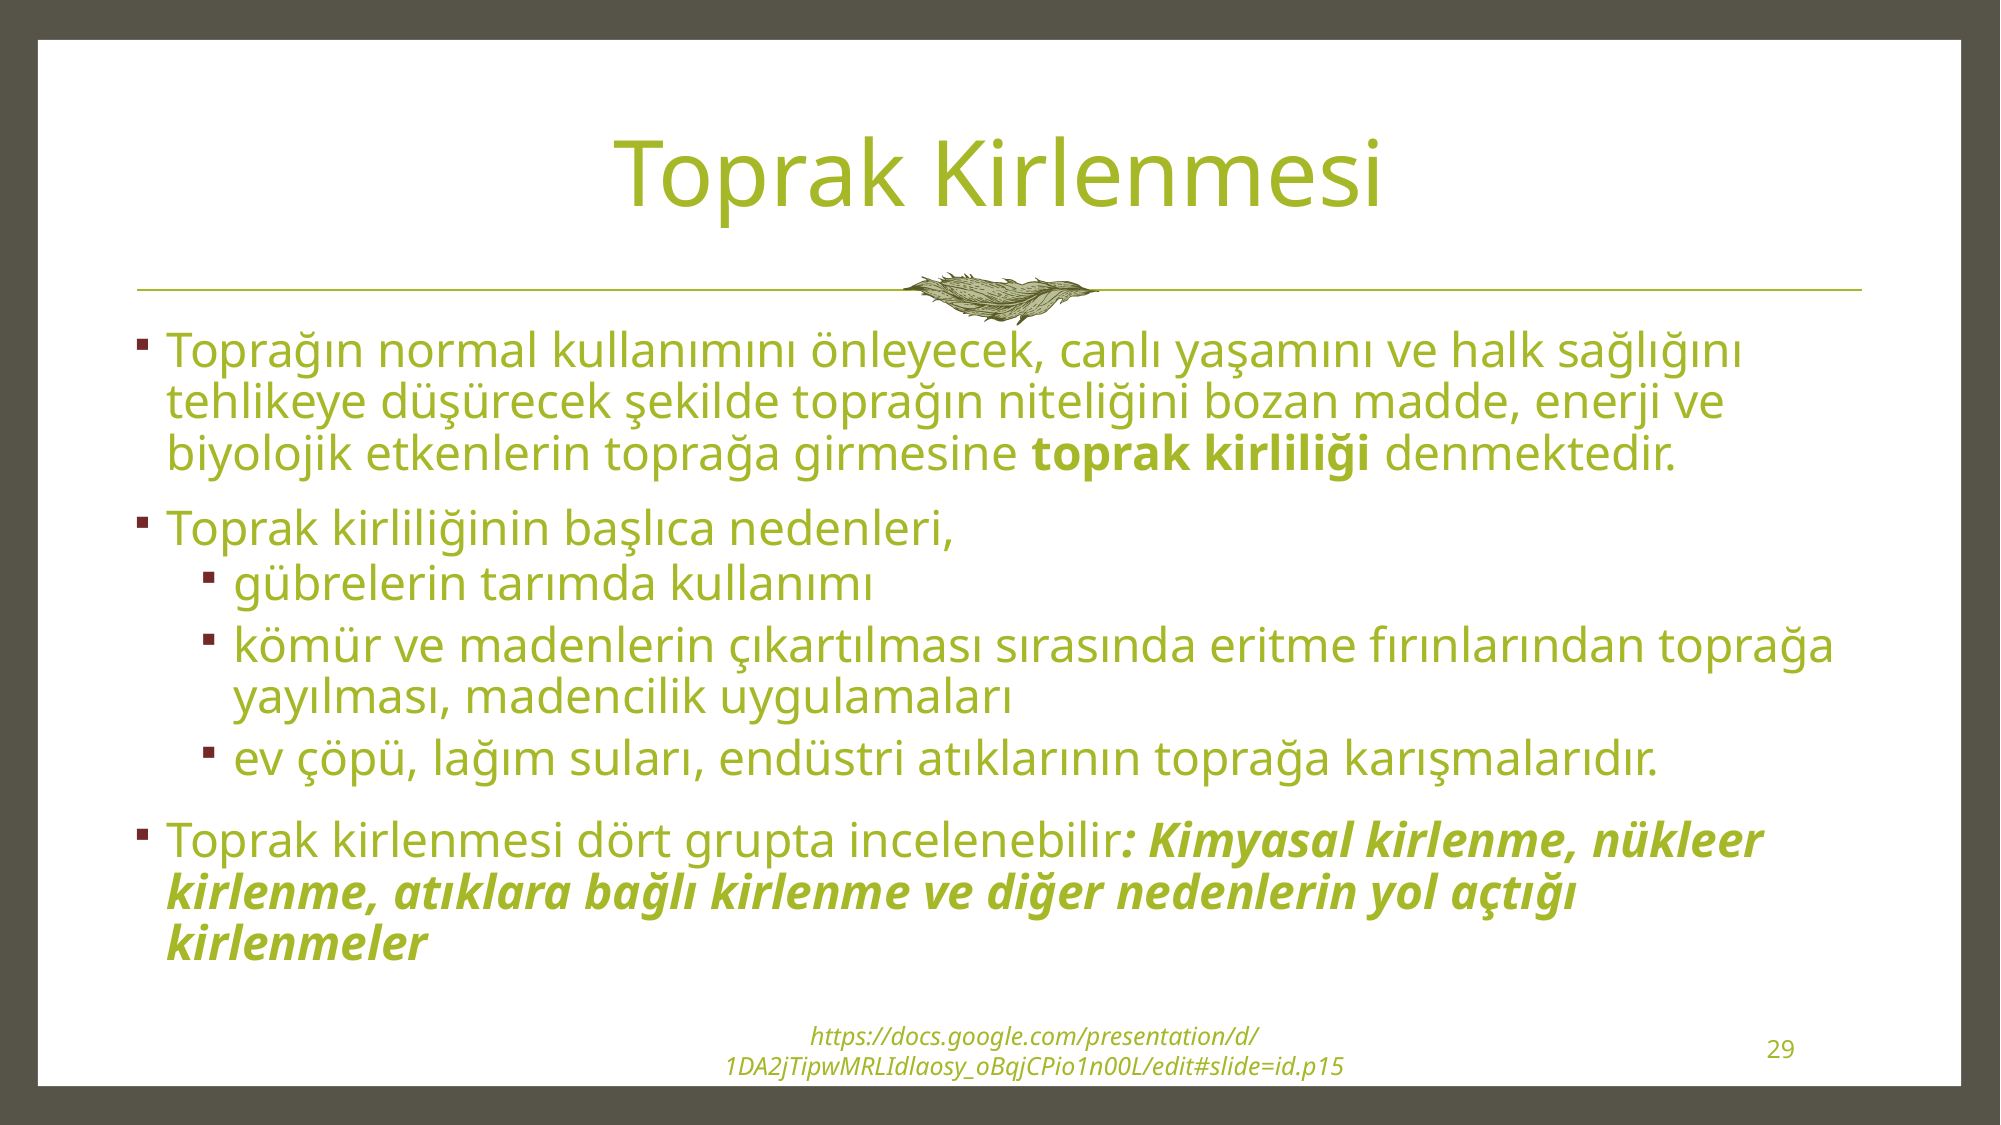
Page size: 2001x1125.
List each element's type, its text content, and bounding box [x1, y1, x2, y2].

title Toprak Kirlenmesi [137, 95, 1863, 258]
footer https://docs.google.com/presentation/d/1DA2jTipwMRLIdlaosy_oBqjCPio1n00L/edit#slide=id.p15 [647, 1020, 1422, 1081]
list Toprağın normal kullanımını önleyecek, canlı yaşamını ve halk sağlığını tehlikeye düşürecek şekilde toprağın niteliğini bozan madde, enerji ve biyolojik etkenlerin toprağa girmesine toprak kirliliği denmektedir. Toprak kirliliğinin başlıca nedenleri, gübrelerin tarımda kullanımı kömür ve madenlerin çıkartılması sırasında eritme fırınlarından toprağa yayılması, madencilik uygulamaları ev çöpü, lağım suları, endüstri atıklarının toprağa karışmalarıdır. Toprak kirlenmesi dört grupta incelenebilir: Kimyasal kirlenme, nükleer kirlenme, atıklara bağlı kirlenme ve diğer nedenlerin yol açtığı kirlenmeler [118, 318, 1863, 983]
picture [901, 267, 1100, 318]
slide_number 29 [1530, 1020, 1811, 1081]
